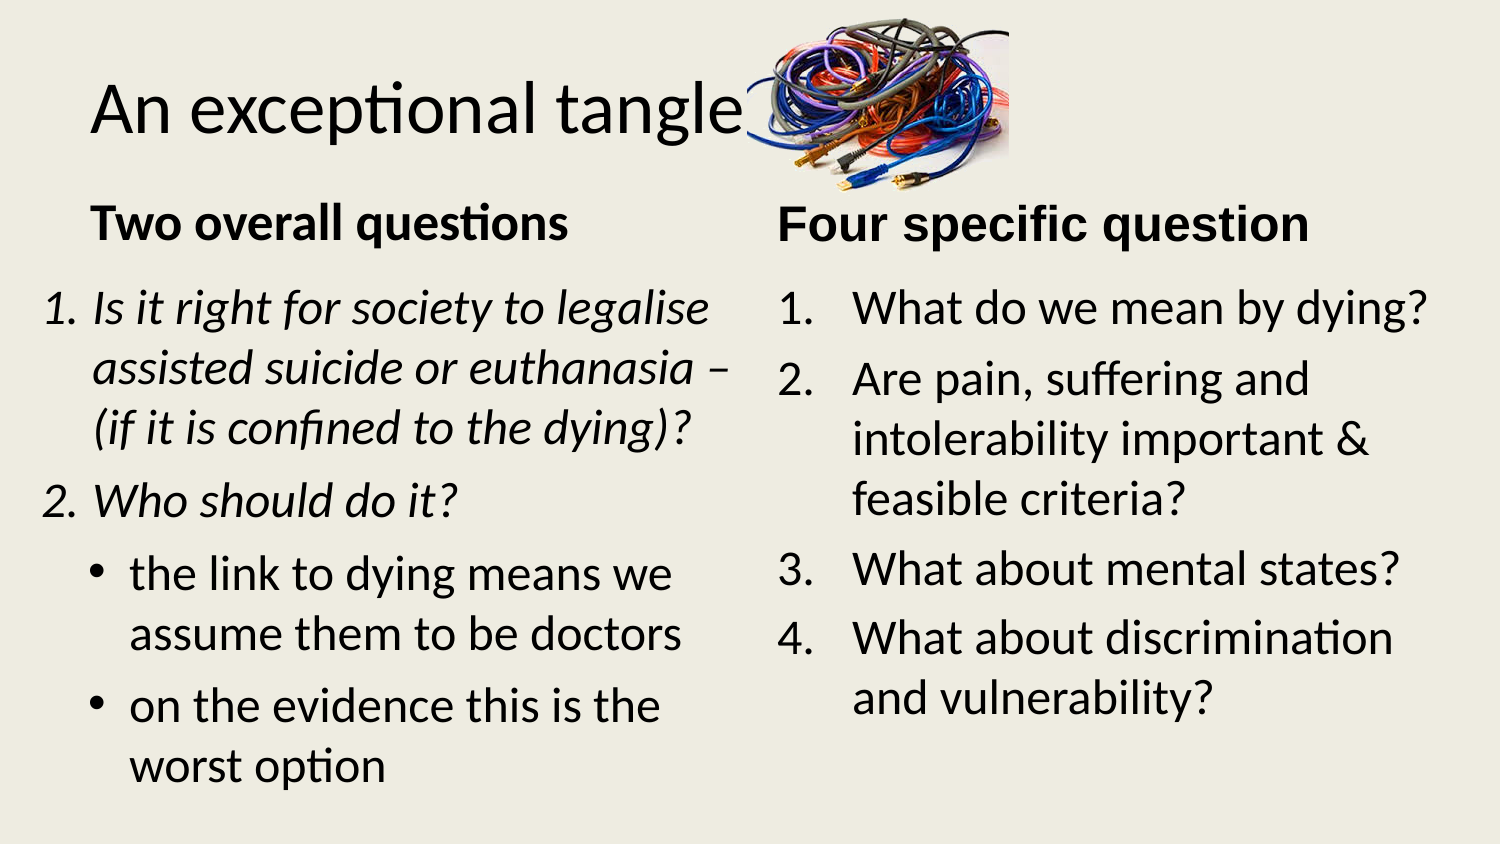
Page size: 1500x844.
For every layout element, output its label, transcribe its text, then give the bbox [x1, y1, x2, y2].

title An exceptional tangle [75, 33, 742, 175]
picture [747, 9, 1009, 197]
list Is it right for society to legalise assisted suicide or euthanasia – (if it is confined to the dying)? Who should do it? the link to dying means we assume them to be doctors on the evidence this is the worst option [26, 267, 750, 810]
list Four specific question [761, 180, 1425, 259]
list Two overall questions [75, 180, 738, 259]
list What do we mean by dying? Are pain, suffering and intolerability important & feasible criteria? What about mental states? What about discrimination and vulnerability? [761, 267, 1474, 810]
